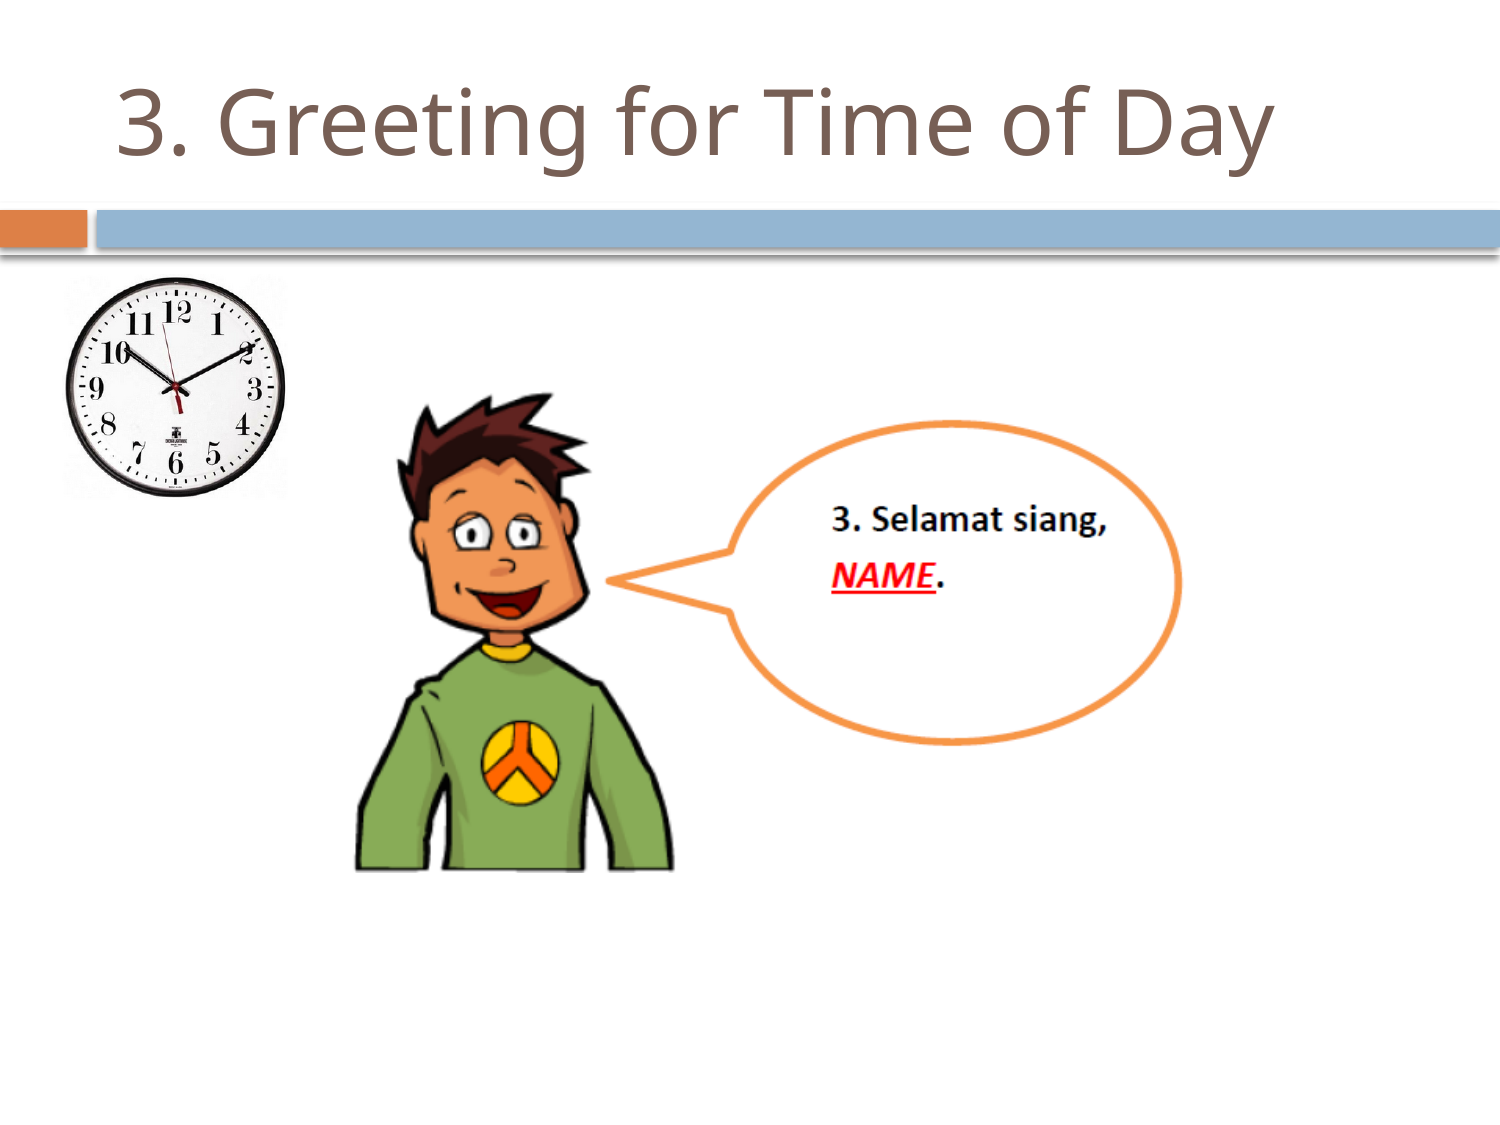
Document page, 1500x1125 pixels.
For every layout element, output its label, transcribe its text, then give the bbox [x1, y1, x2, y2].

title 3. Greeting for Time of Day [100, 37, 1438, 200]
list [348, 389, 1190, 873]
picture [62, 274, 288, 501]
